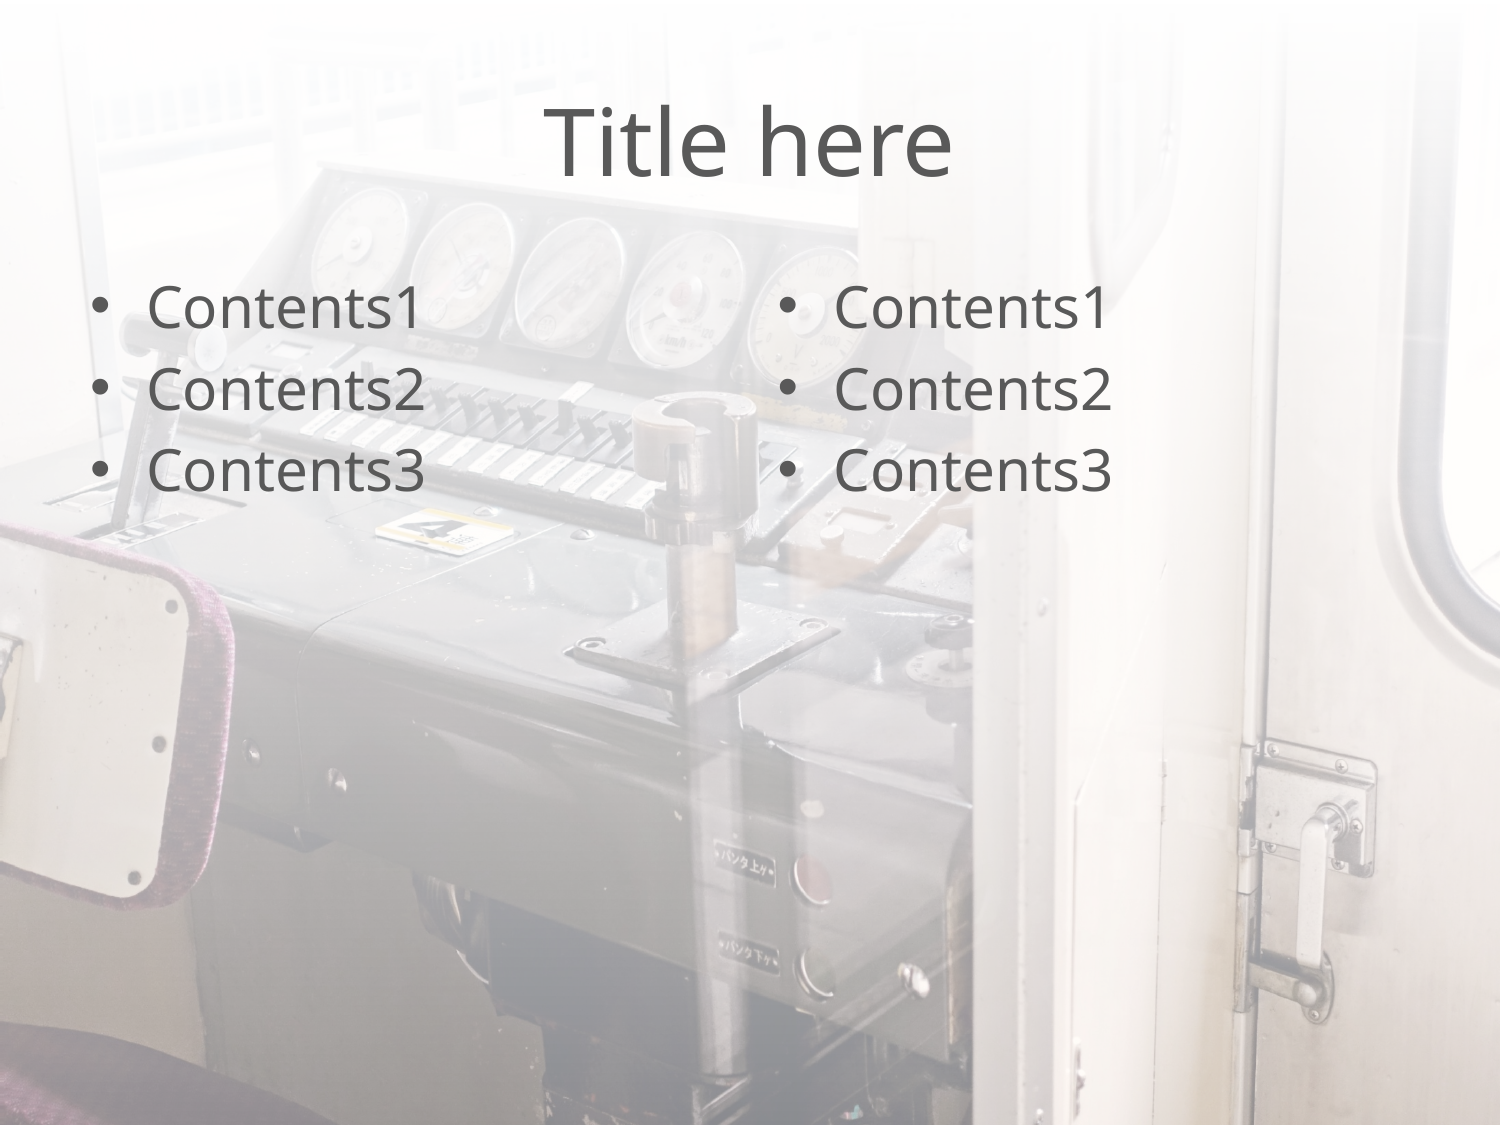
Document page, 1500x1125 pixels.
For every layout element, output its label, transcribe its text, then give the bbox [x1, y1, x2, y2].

list Contents1 Contents2 Contents3 [762, 262, 1425, 1005]
list Contents1 Contents2 Contents3 [75, 262, 738, 1005]
text_box [0, 0, 1500, 1125]
title Title here [75, 45, 1425, 233]
